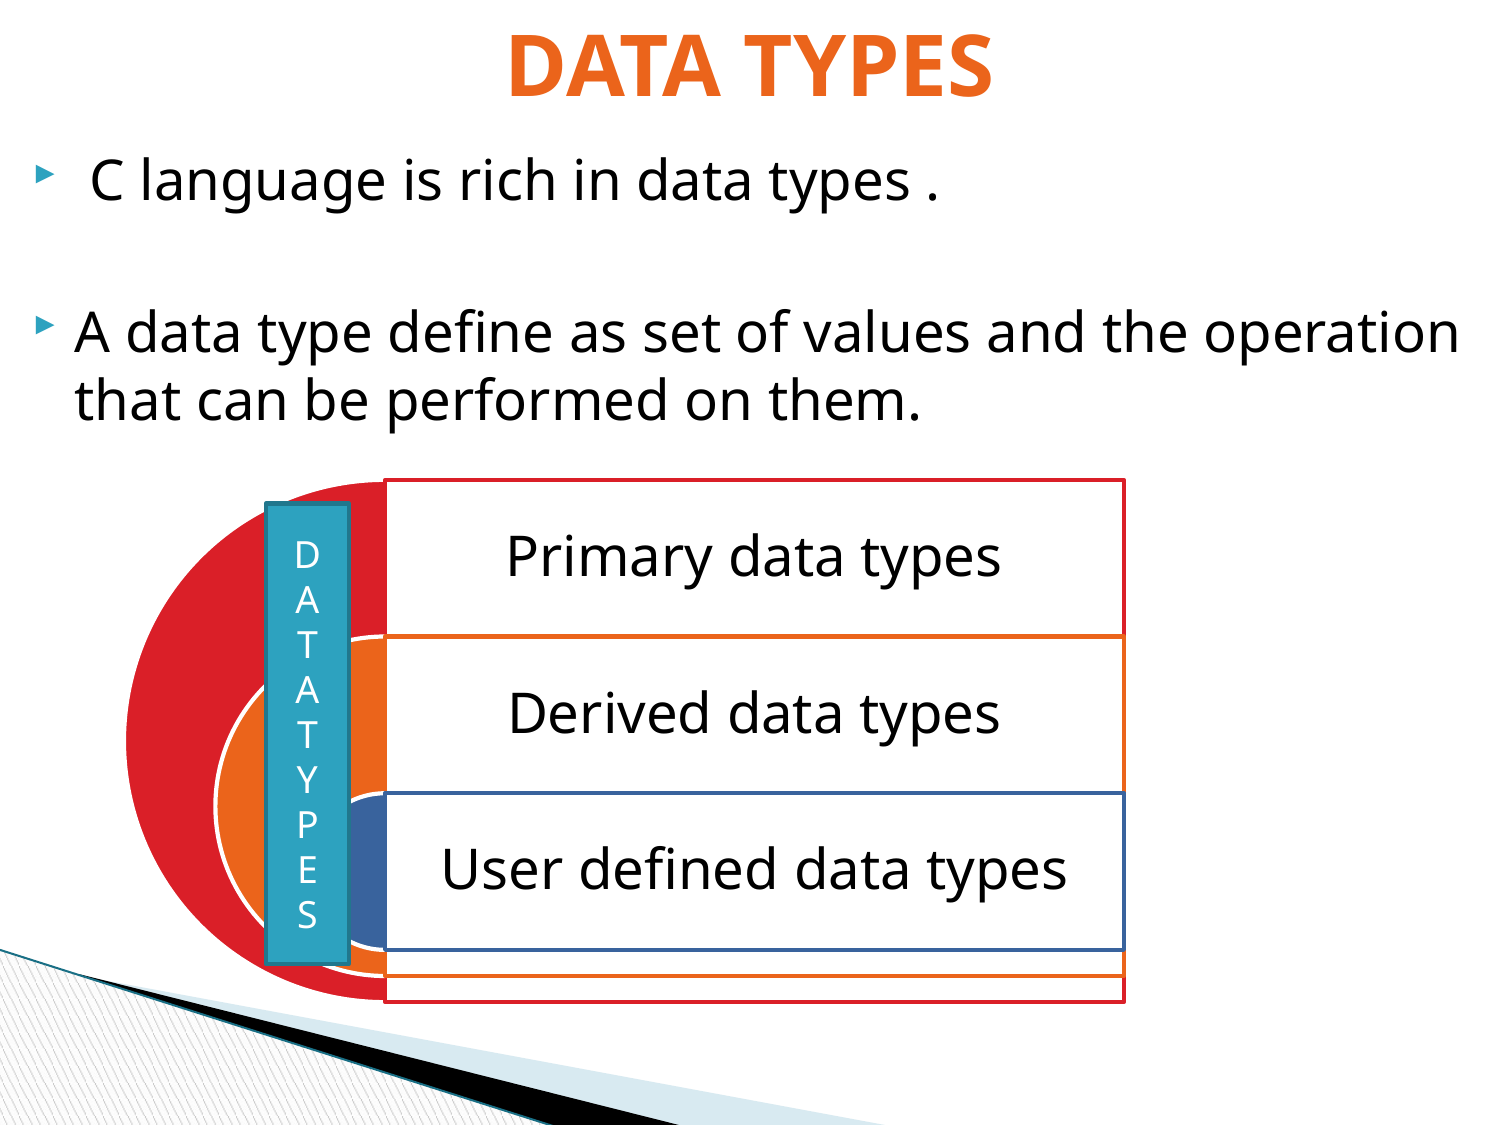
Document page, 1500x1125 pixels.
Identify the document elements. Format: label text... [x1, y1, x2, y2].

title DATA TYPES [75, 0, 1425, 126]
list C language is rich in data types . A data type define as set of values and the operation that can be performed on them. [0, 137, 1483, 1125]
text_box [123, 479, 1125, 1003]
